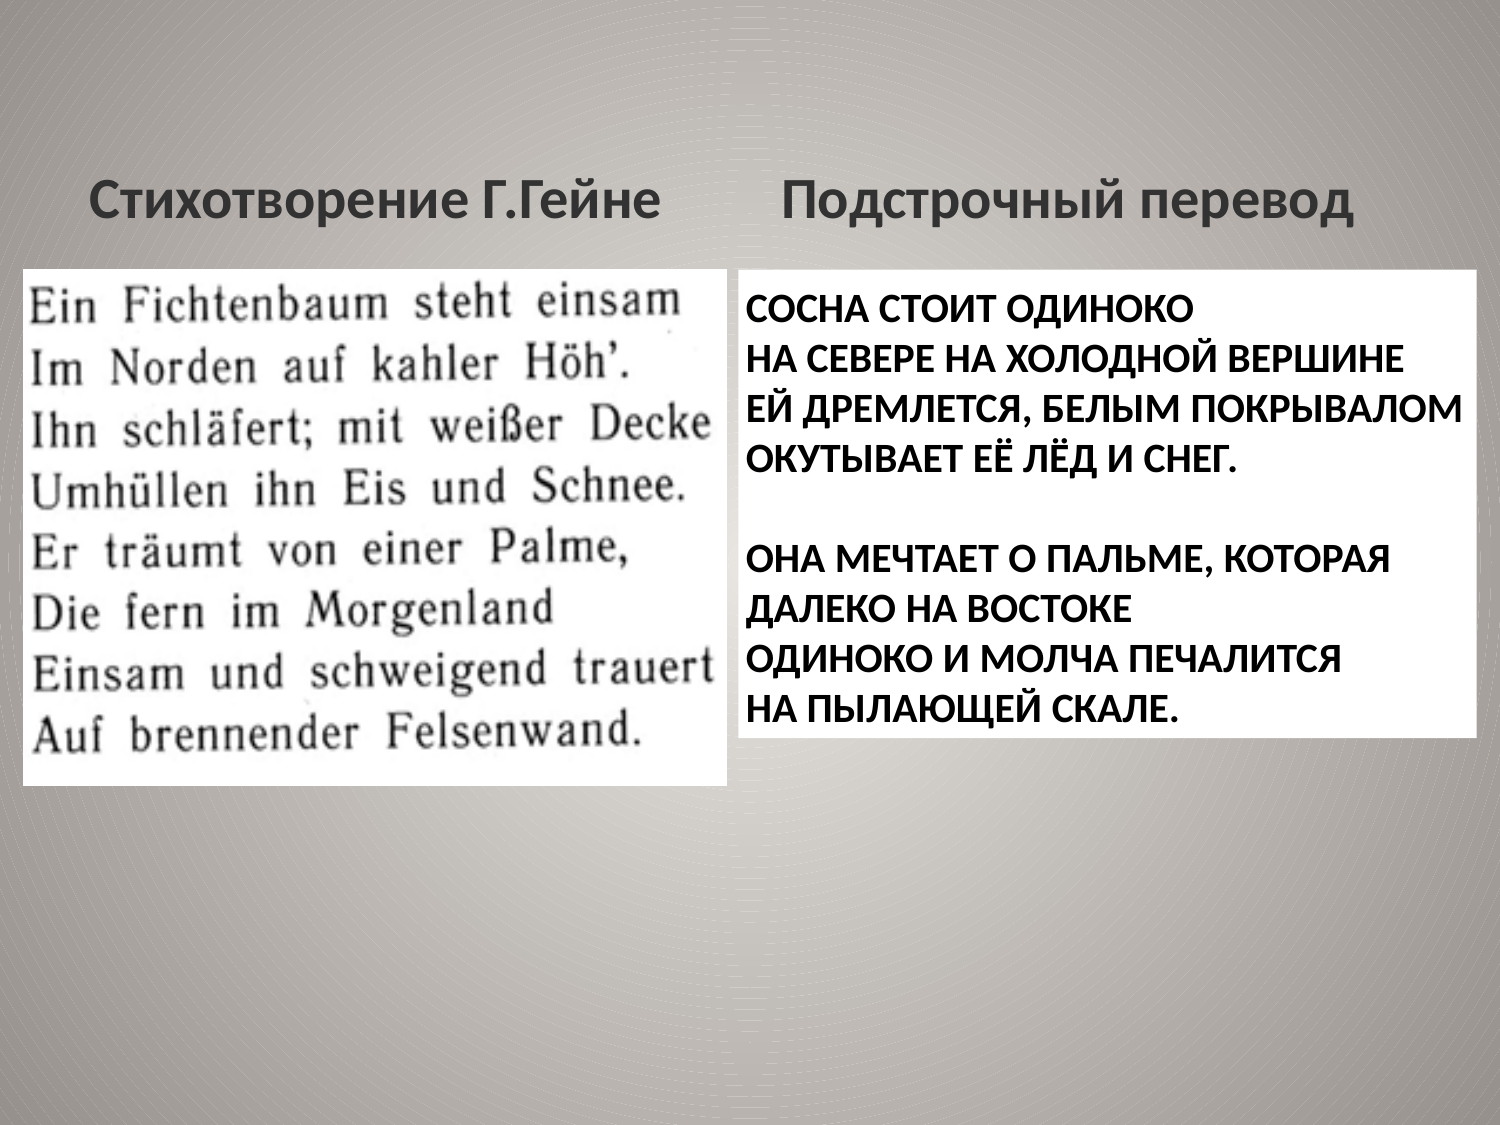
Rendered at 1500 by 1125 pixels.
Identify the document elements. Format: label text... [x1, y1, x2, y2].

title Стихотворение Г.Гейне Подстрочный перевод [75, 50, 1425, 238]
list Сосна стоит одиноко На севере на холодной вершине Ей дремлется, белым покрывалом Окутывает её лёд и снег. Она мечтает о пальме, которая Далеко на востоке Одиноко и молча печалится На пылающей скале. [738, 269, 1477, 739]
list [23, 269, 727, 786]
